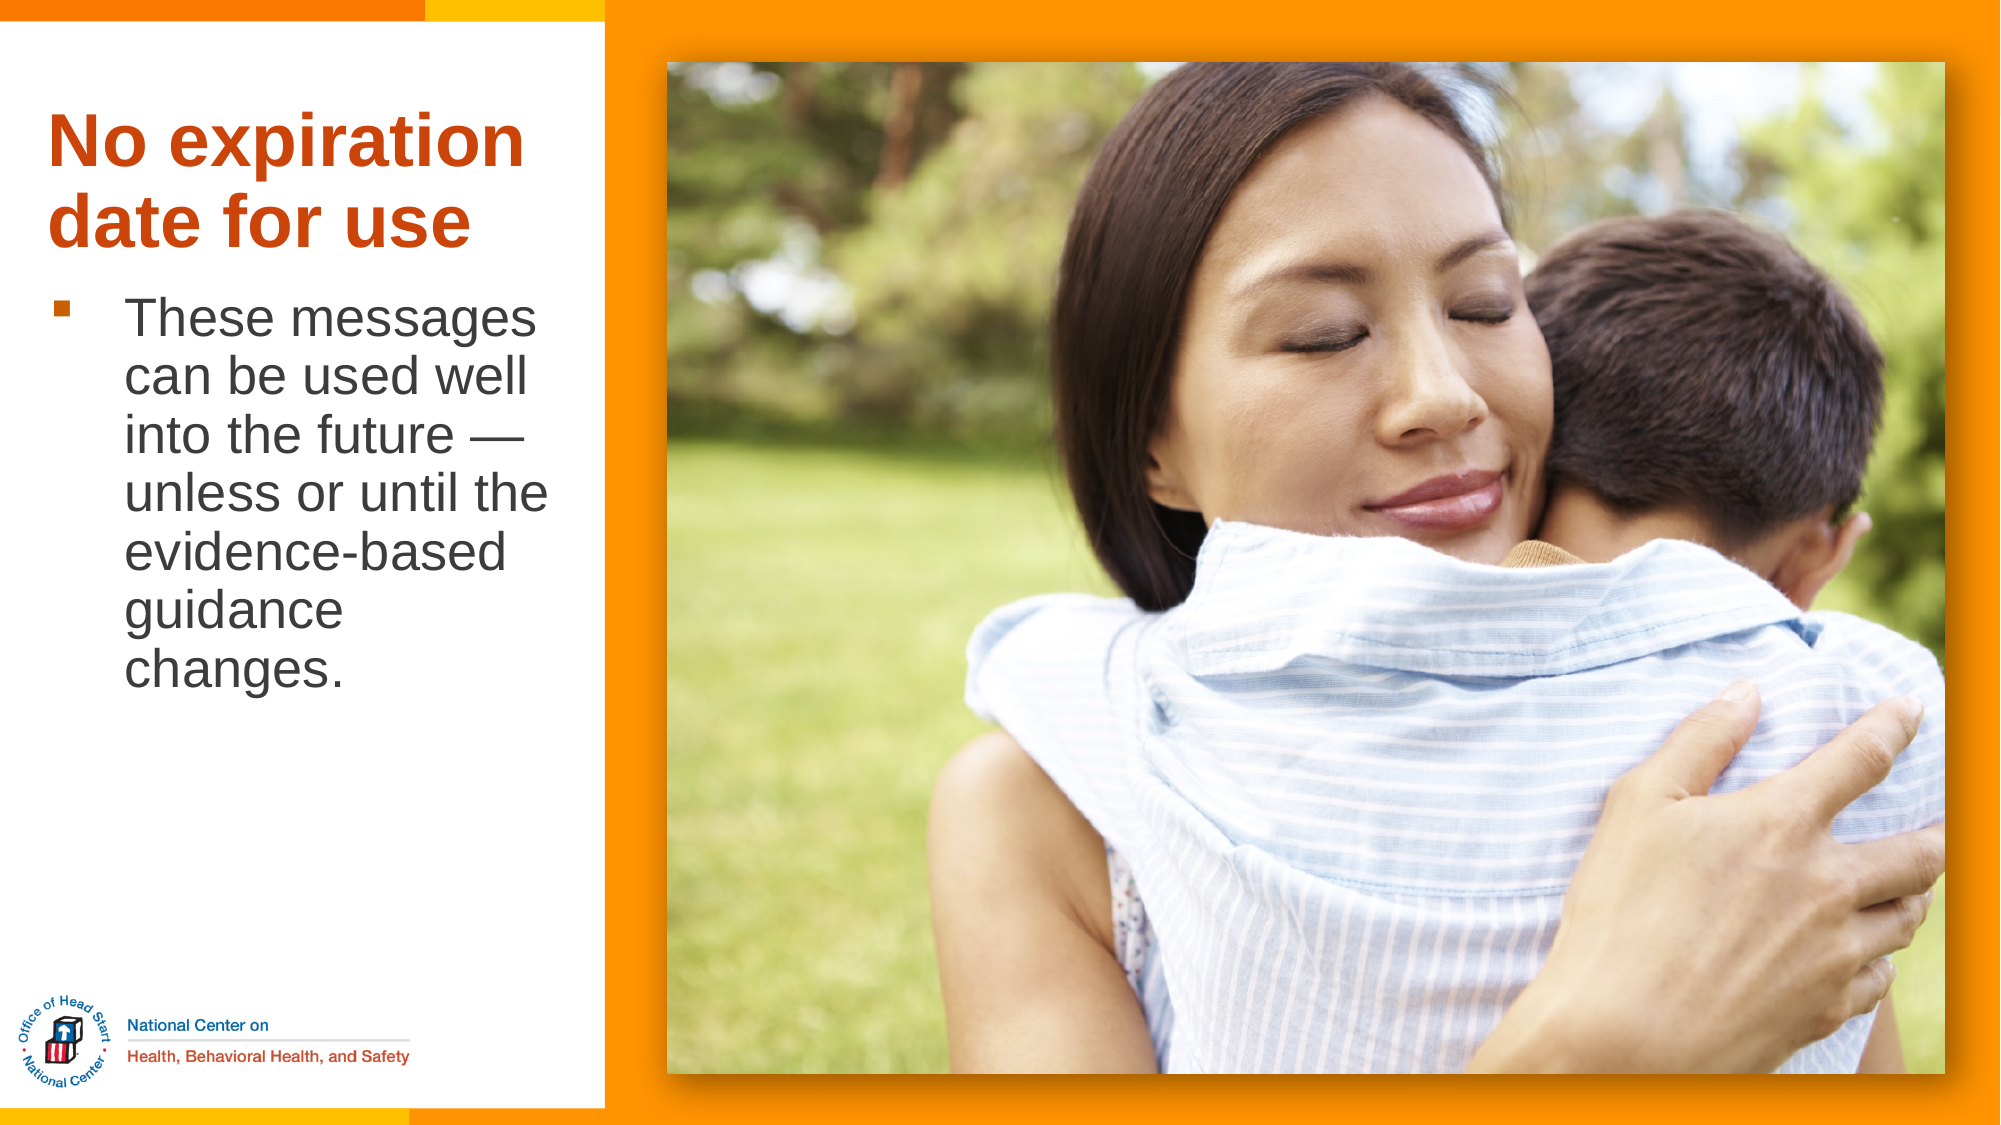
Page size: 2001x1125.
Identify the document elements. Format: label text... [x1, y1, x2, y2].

picture [17, 995, 410, 1088]
title No expiration date for use [48, 100, 535, 265]
picture [667, 62, 1945, 1074]
list These messages can be used well into the future — unless or until the evidence-based guidance changes. [49, 289, 566, 928]
